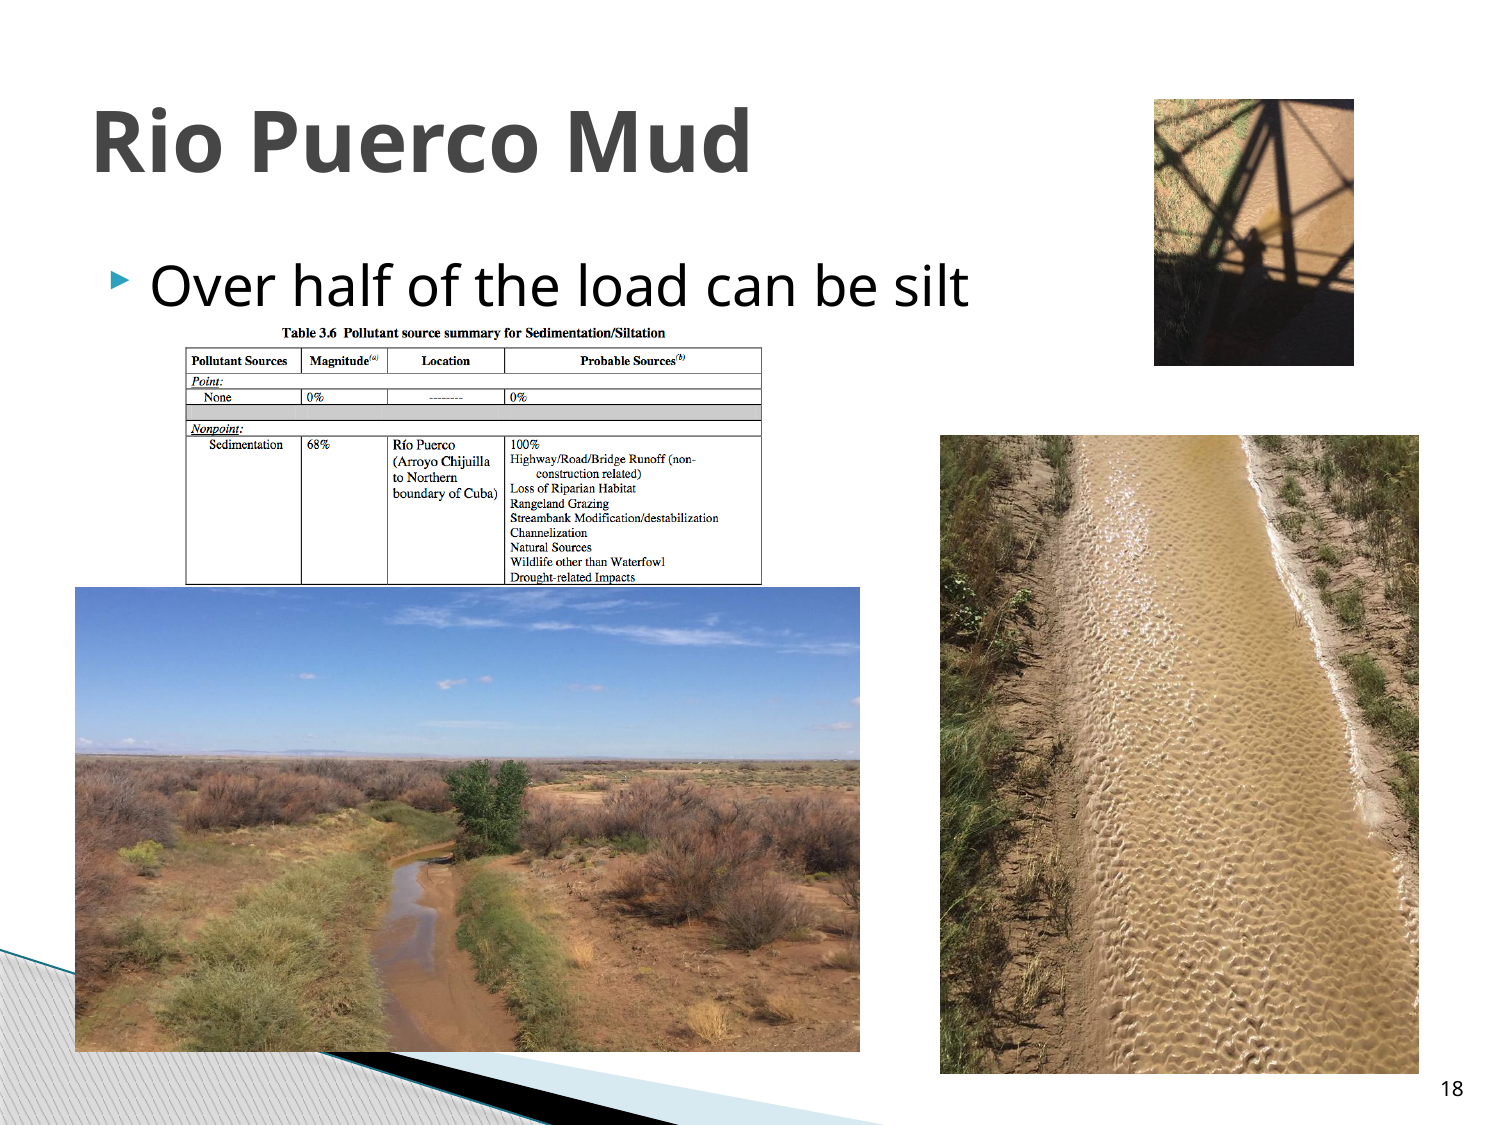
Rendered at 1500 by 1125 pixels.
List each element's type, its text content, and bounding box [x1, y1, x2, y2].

slide_number 18 [1418, 1051, 1479, 1112]
title Rio Puerco Mud [75, 45, 1425, 233]
picture [74, 316, 860, 1052]
picture [939, 435, 1419, 1074]
list Over half of the load can be silt [75, 243, 1425, 986]
picture [1154, 99, 1355, 366]
